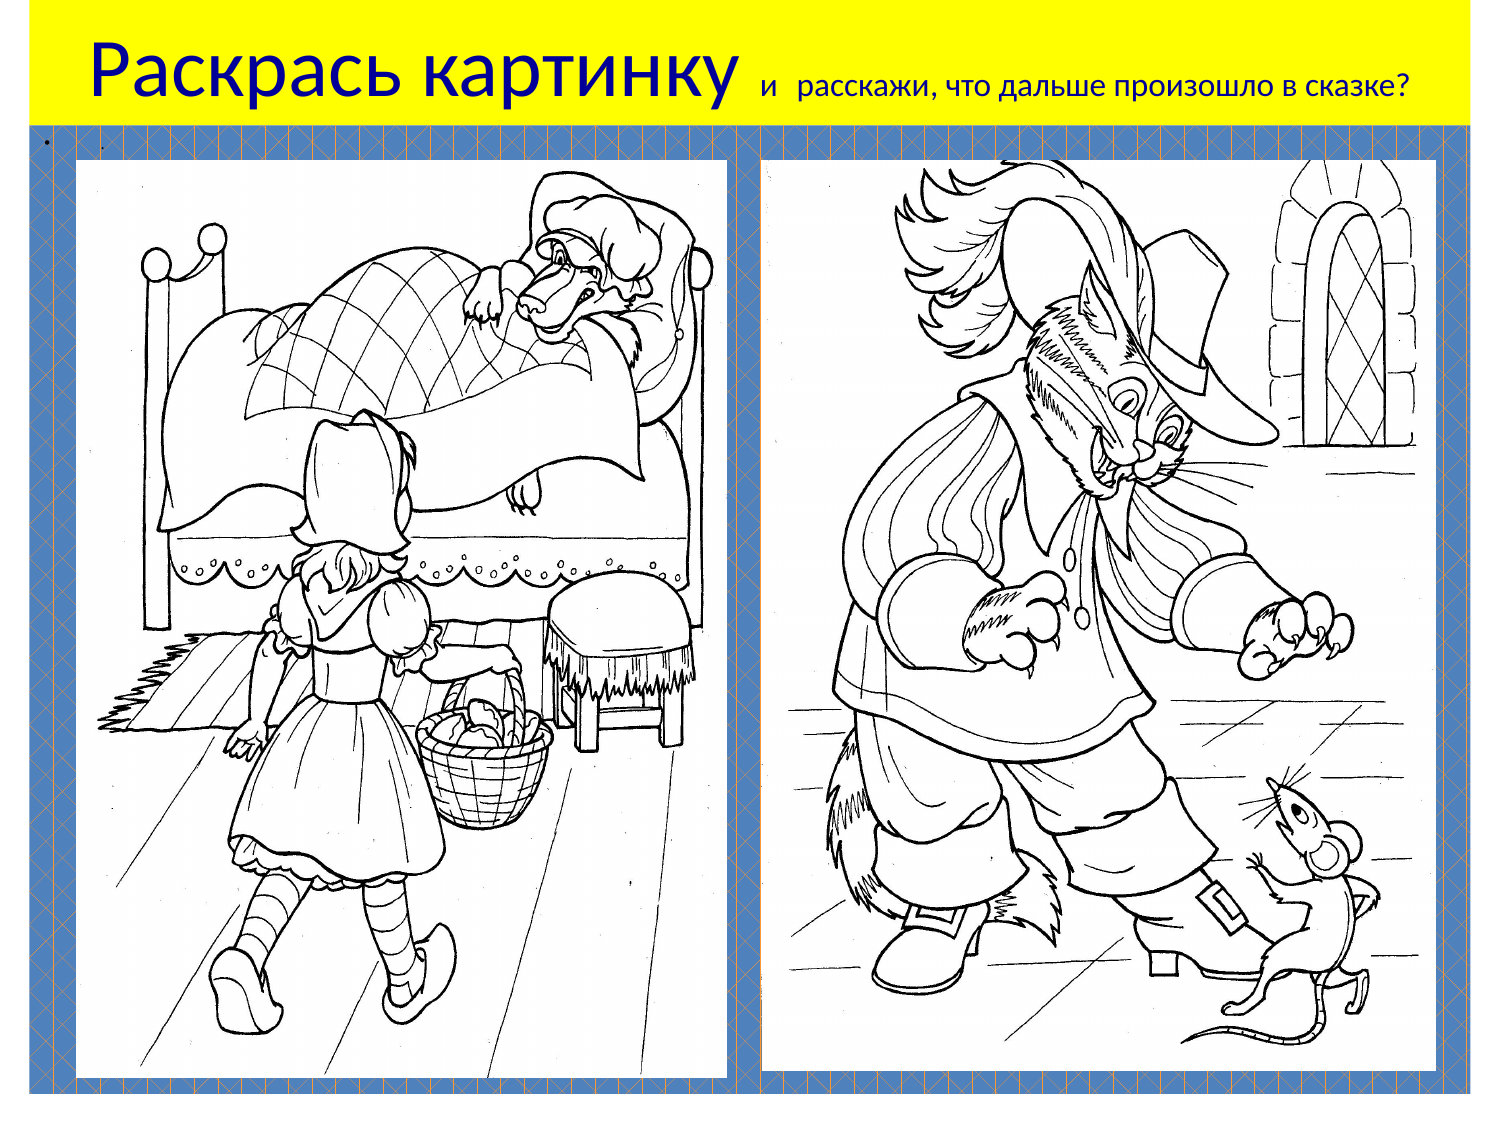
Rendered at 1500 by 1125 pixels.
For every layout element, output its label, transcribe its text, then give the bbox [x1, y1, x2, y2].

list . [29, 125, 1471, 1094]
title Раскрась картинку и расскажи, что дальше произошло в сказке? [29, 0, 1471, 125]
picture [761, 160, 1436, 1071]
picture [76, 160, 727, 1079]
